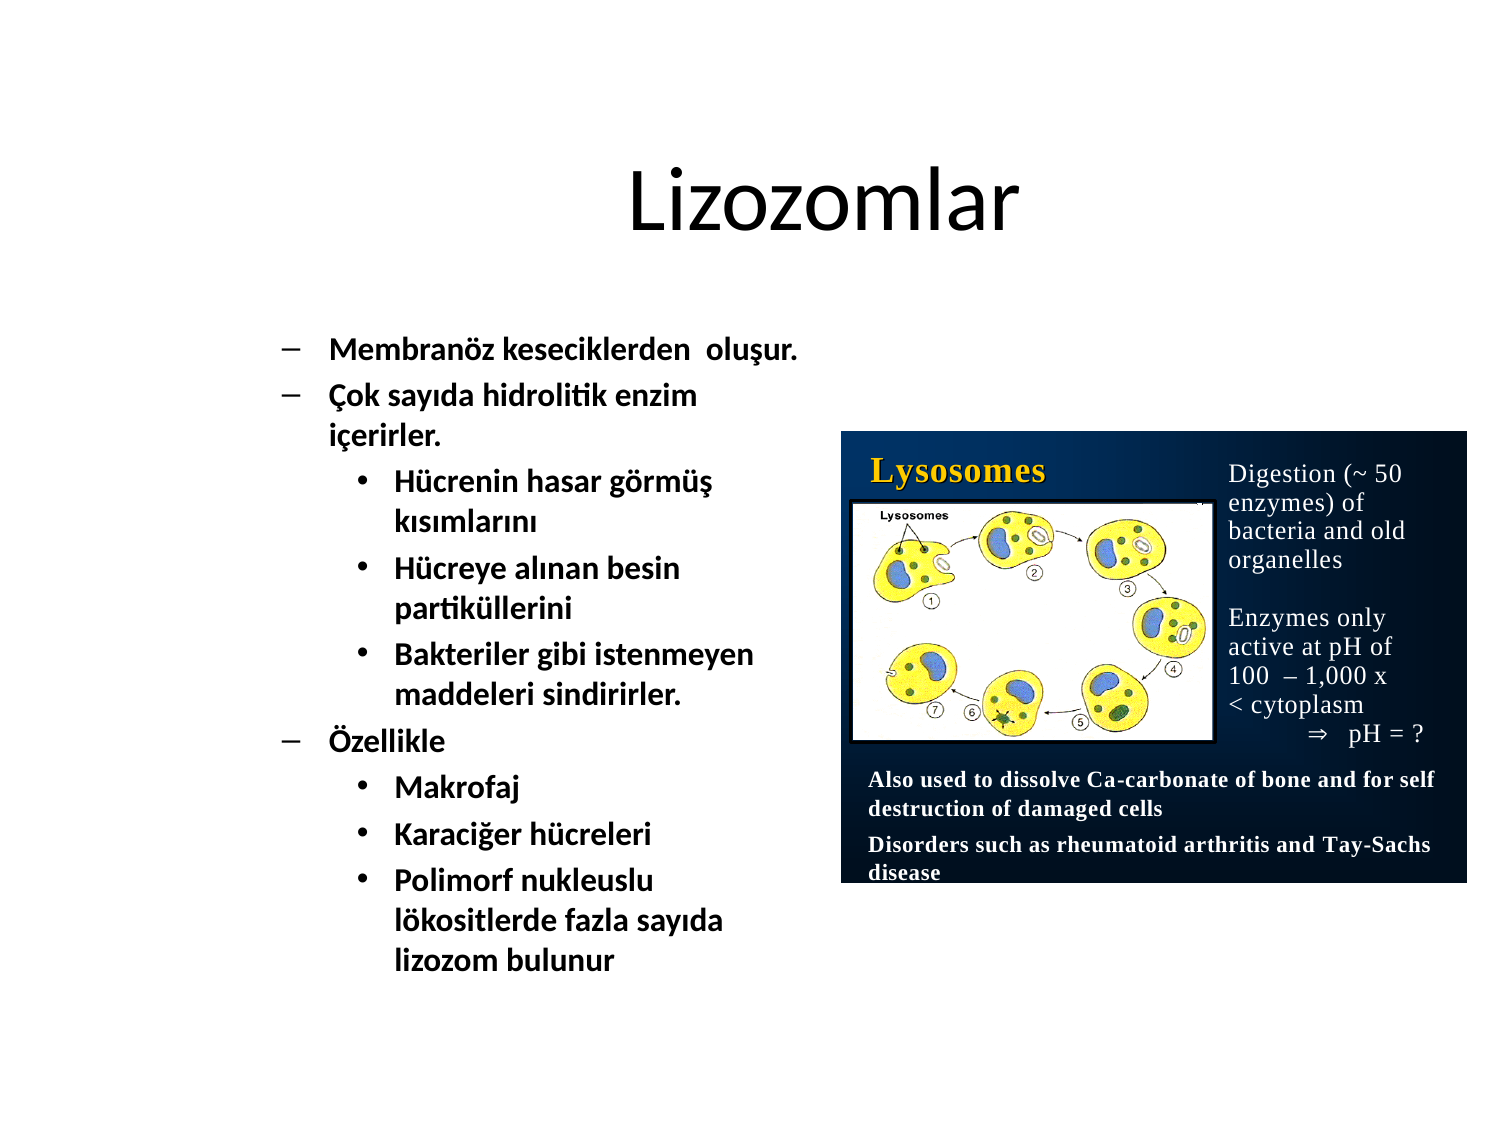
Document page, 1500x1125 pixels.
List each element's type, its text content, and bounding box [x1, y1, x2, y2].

title Lizozomlar [187, 99, 1463, 288]
list Membranöz keseciklerden oluşur. Çok sayıda hidrolitik enzim içerirler. Hücrenin hasar görmüş kısımlarını Hücreye alınan besin partiküllerini Bakteriler gibi istenmeyen maddeleri sindirirler. Özellikle Makrofaj Karaciğer hücreleri Polimorf nukleuslu lökositlerde fazla sayıda lizozom bulunur [191, 319, 818, 995]
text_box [840, 430, 1468, 883]
